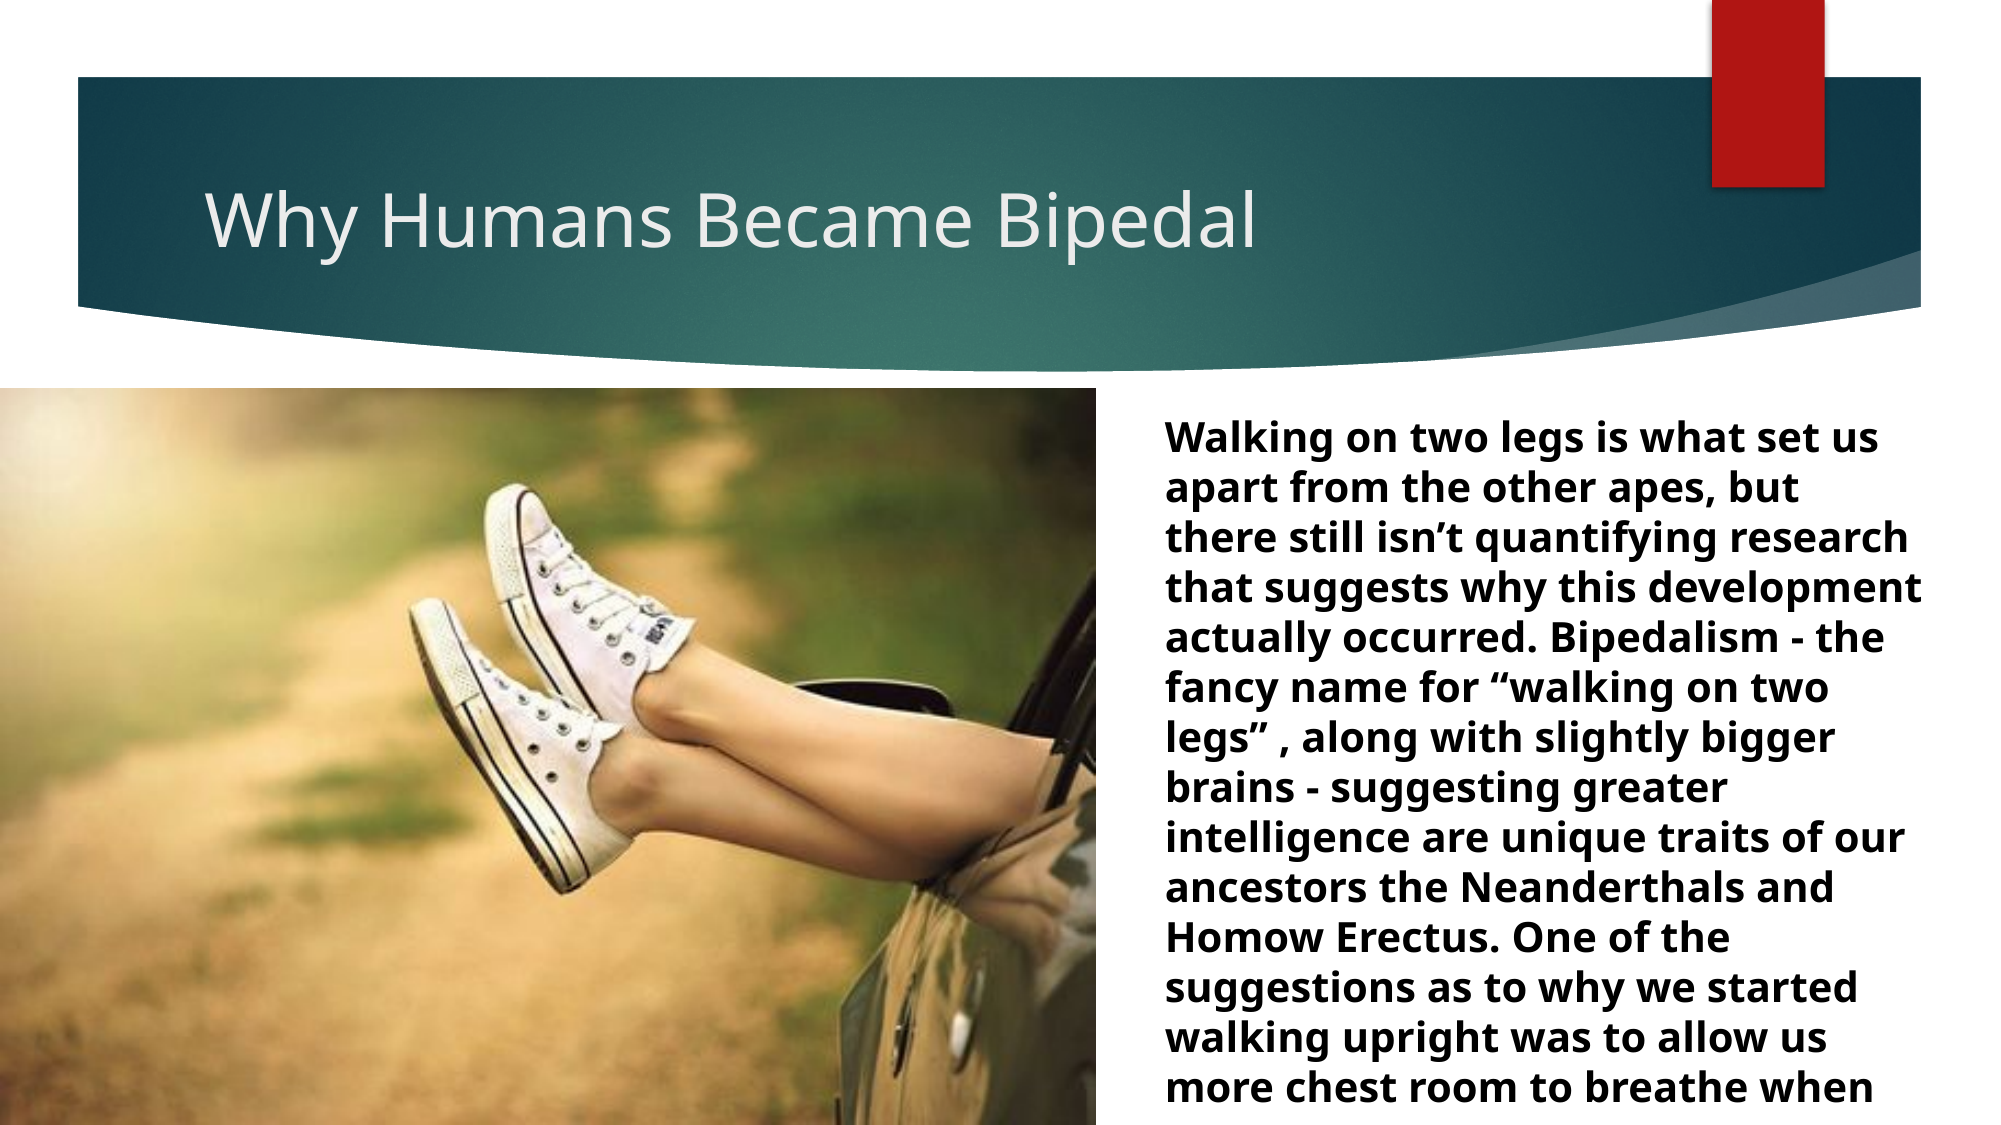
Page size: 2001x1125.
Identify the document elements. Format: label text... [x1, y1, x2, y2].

title Why Humans Became Bipedal [189, 159, 1638, 276]
text_box Walking on two legs is what set us apart from the other apes, but there still isn’t quantifying research that suggests why this development actually occurred. Bipedalism - the fancy name for “walking on two legs” , along with slightly bigger brains - suggesting greater intelligence are unique traits of our ancestors the Neanderthals and Homow Erectus. One of the suggestions as to why we started walking upright was to allow us more chest room to breathe when we run. [1149, 402, 1939, 1125]
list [0, 388, 1096, 1125]
